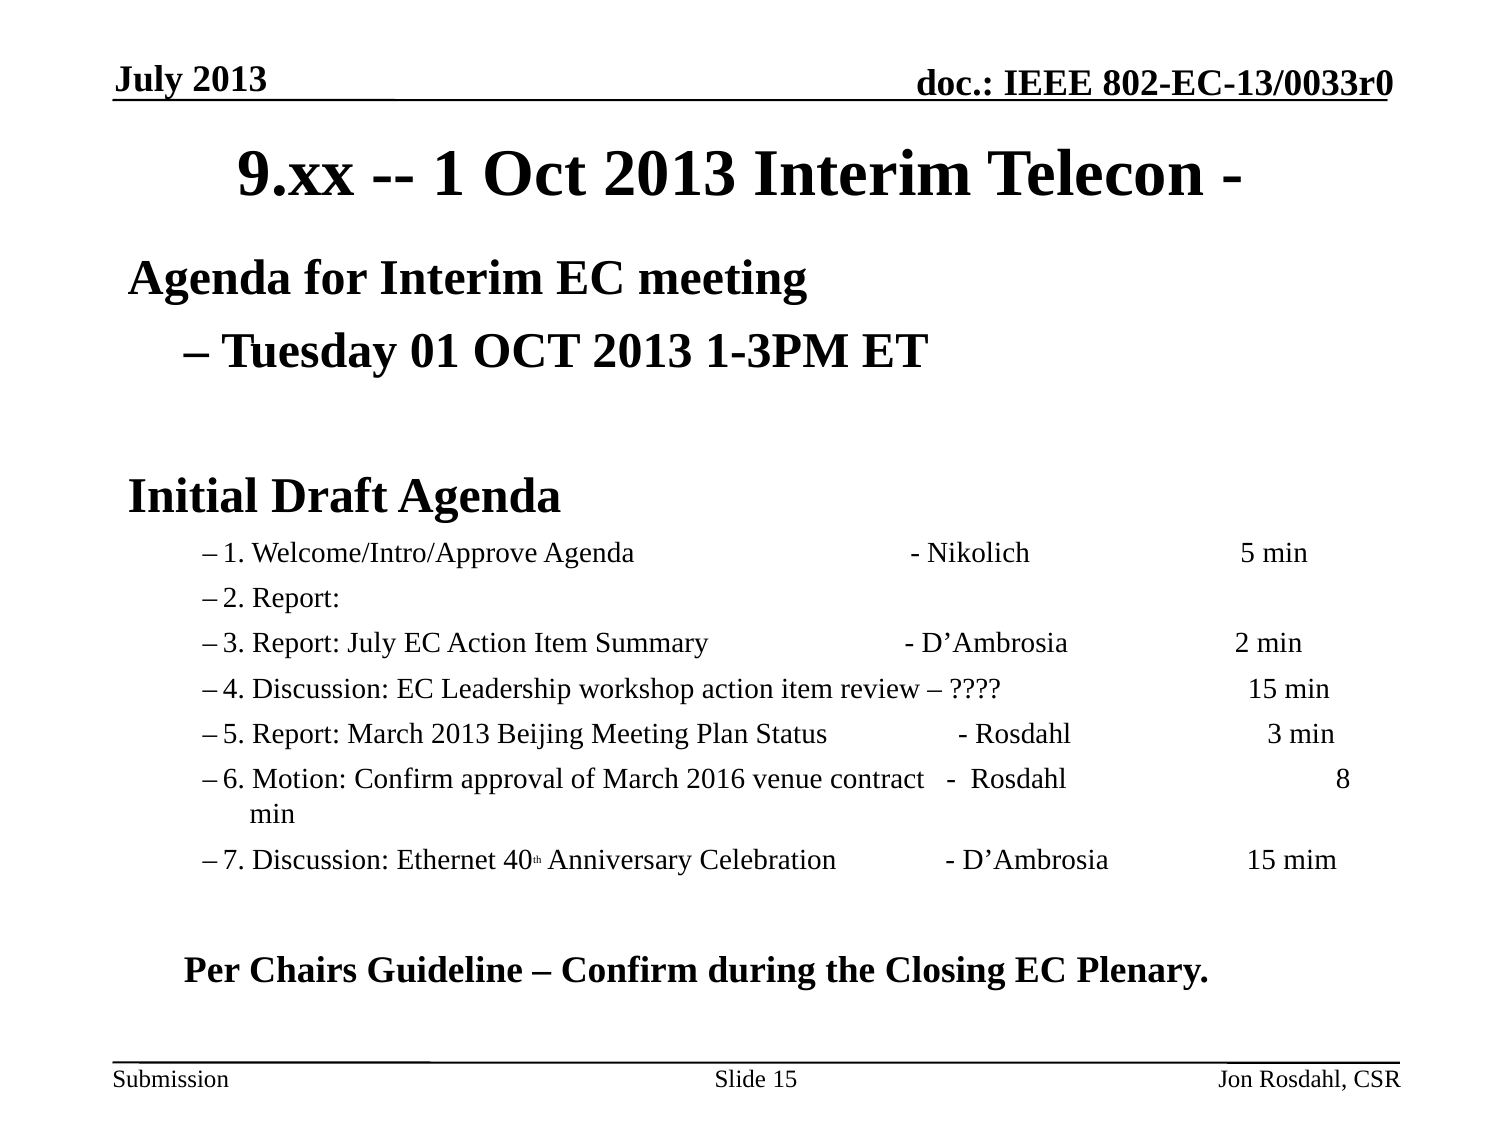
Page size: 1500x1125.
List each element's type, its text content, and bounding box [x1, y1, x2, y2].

slide_number Slide 15 [712, 1061, 800, 1123]
footer Jon Rosdahl, CSR [878, 1061, 1402, 1093]
title 9.xx -- 1 Oct 2013 Interim Telecon - [112, 112, 1388, 226]
list Agenda for Interim EC meeting – Tuesday 01 OCT 2013 1-3PM ET Initial Draft Agenda – 1. Welcome/Intro/Approve Agenda - Nikolich 5 min – 2. Report: – 3. Report: July EC Action Item Summary - D’Ambrosia 2 min – 4. Discussion: EC Leadership workshop action item review – ???? 15 min – 5. Report: March 2013 Beijing Meeting Plan Status - Rosdahl 3 min – 6. Motion: Confirm approval of March 2016 venue contract - Rosdahl 8 min – 7. Discussion: Ethernet 40th Anniversary Celebration - D’Ambrosia 15 mim Per Chairs Guideline – Confirm during the Closing EC Plenary. [112, 237, 1388, 1051]
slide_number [114, 54, 423, 100]
